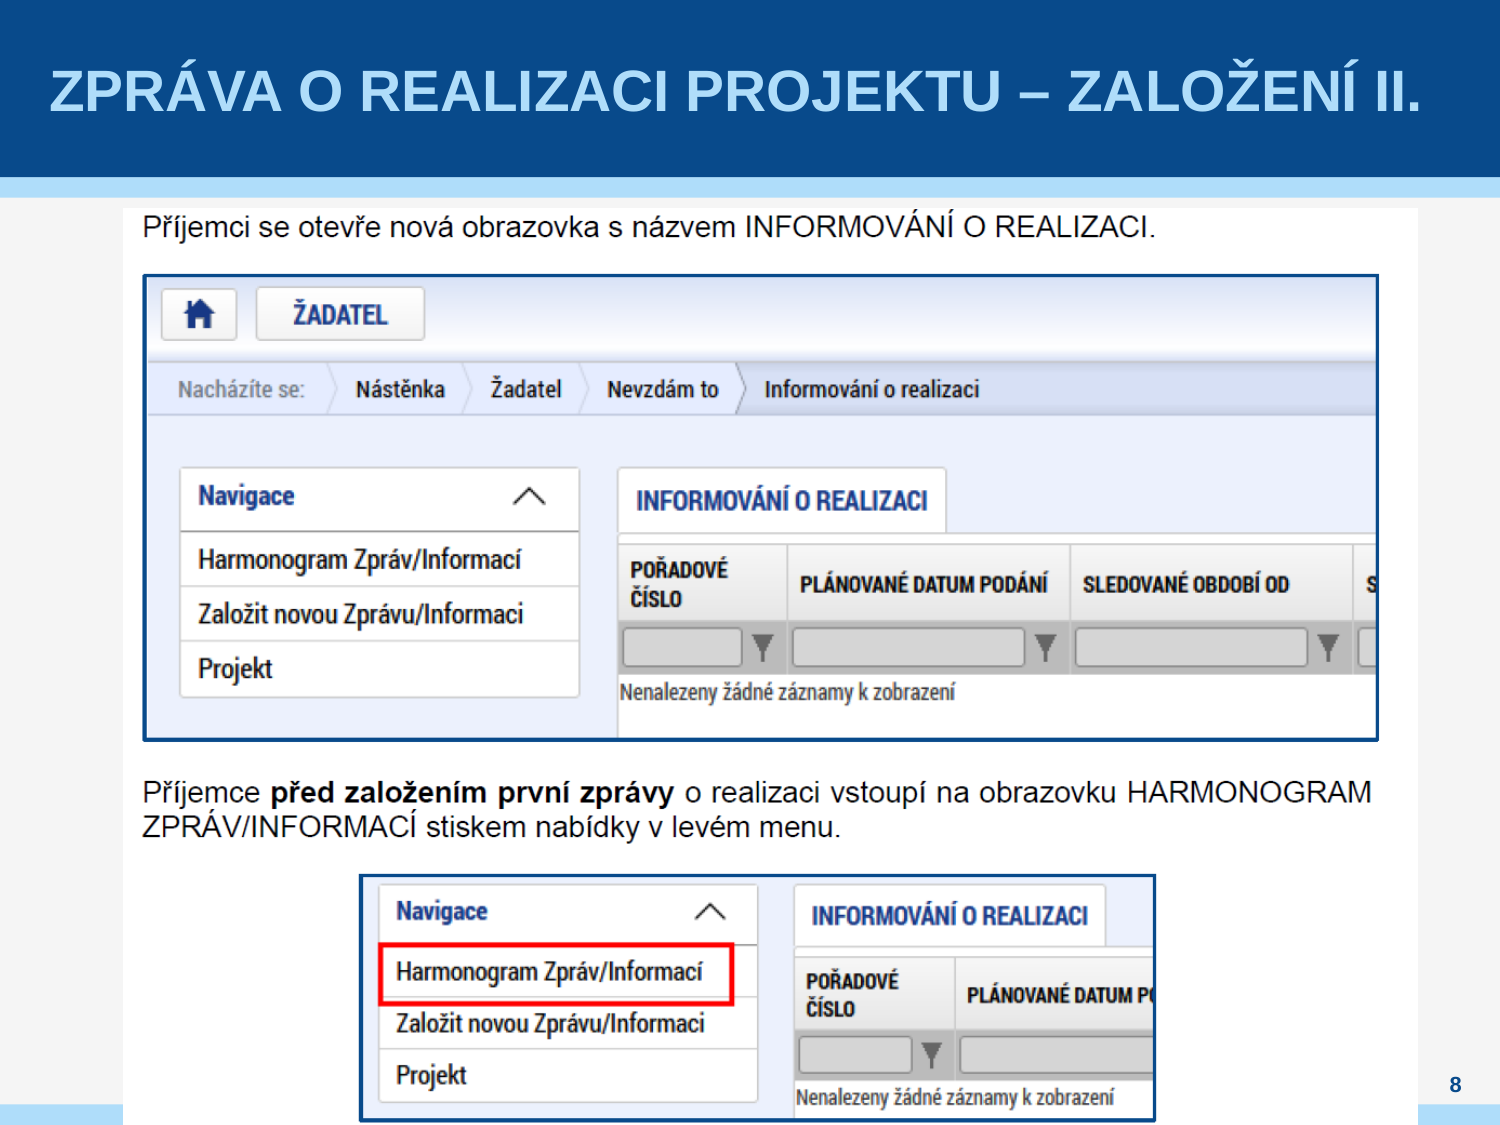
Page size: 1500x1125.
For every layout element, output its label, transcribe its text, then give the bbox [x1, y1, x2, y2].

slide_number 8 [1422, 1068, 1495, 1099]
picture [123, 207, 1418, 1125]
title Zpráva o realizaci projektu – Založení II. [43, 0, 1441, 178]
